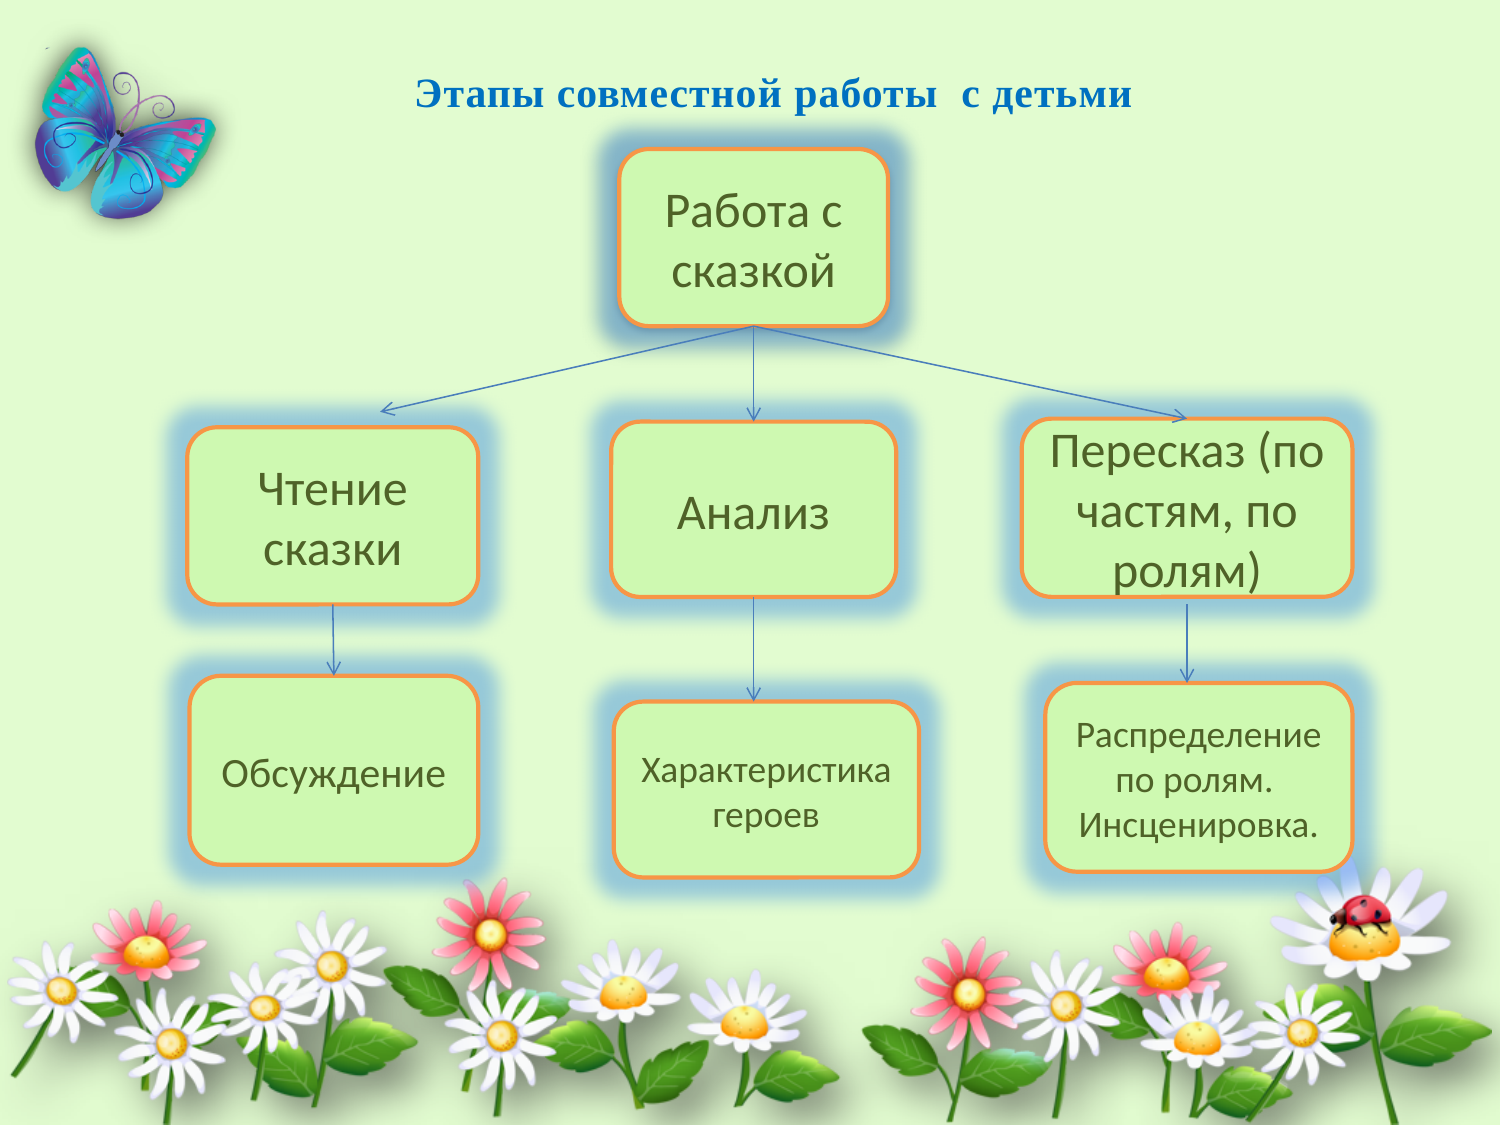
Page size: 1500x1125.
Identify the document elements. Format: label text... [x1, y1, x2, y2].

text_box Пересказ (по частям, по ролям) [1019, 416, 1355, 599]
text_box Характеристика героев [611, 699, 922, 880]
text_box Чтение сказки [185, 425, 481, 607]
text_box Обсуждение [187, 673, 481, 867]
text_box Распределение по ролям. Инсценировка. [1043, 680, 1355, 874]
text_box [379, 326, 750, 413]
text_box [753, 326, 1188, 419]
picture [23, 35, 225, 222]
text_box Работа с сказкой [617, 146, 891, 324]
picture [7, 855, 1492, 1125]
text_box Анализ [609, 420, 899, 600]
title Этапы совместной работы с детьми [336, 45, 1211, 138]
